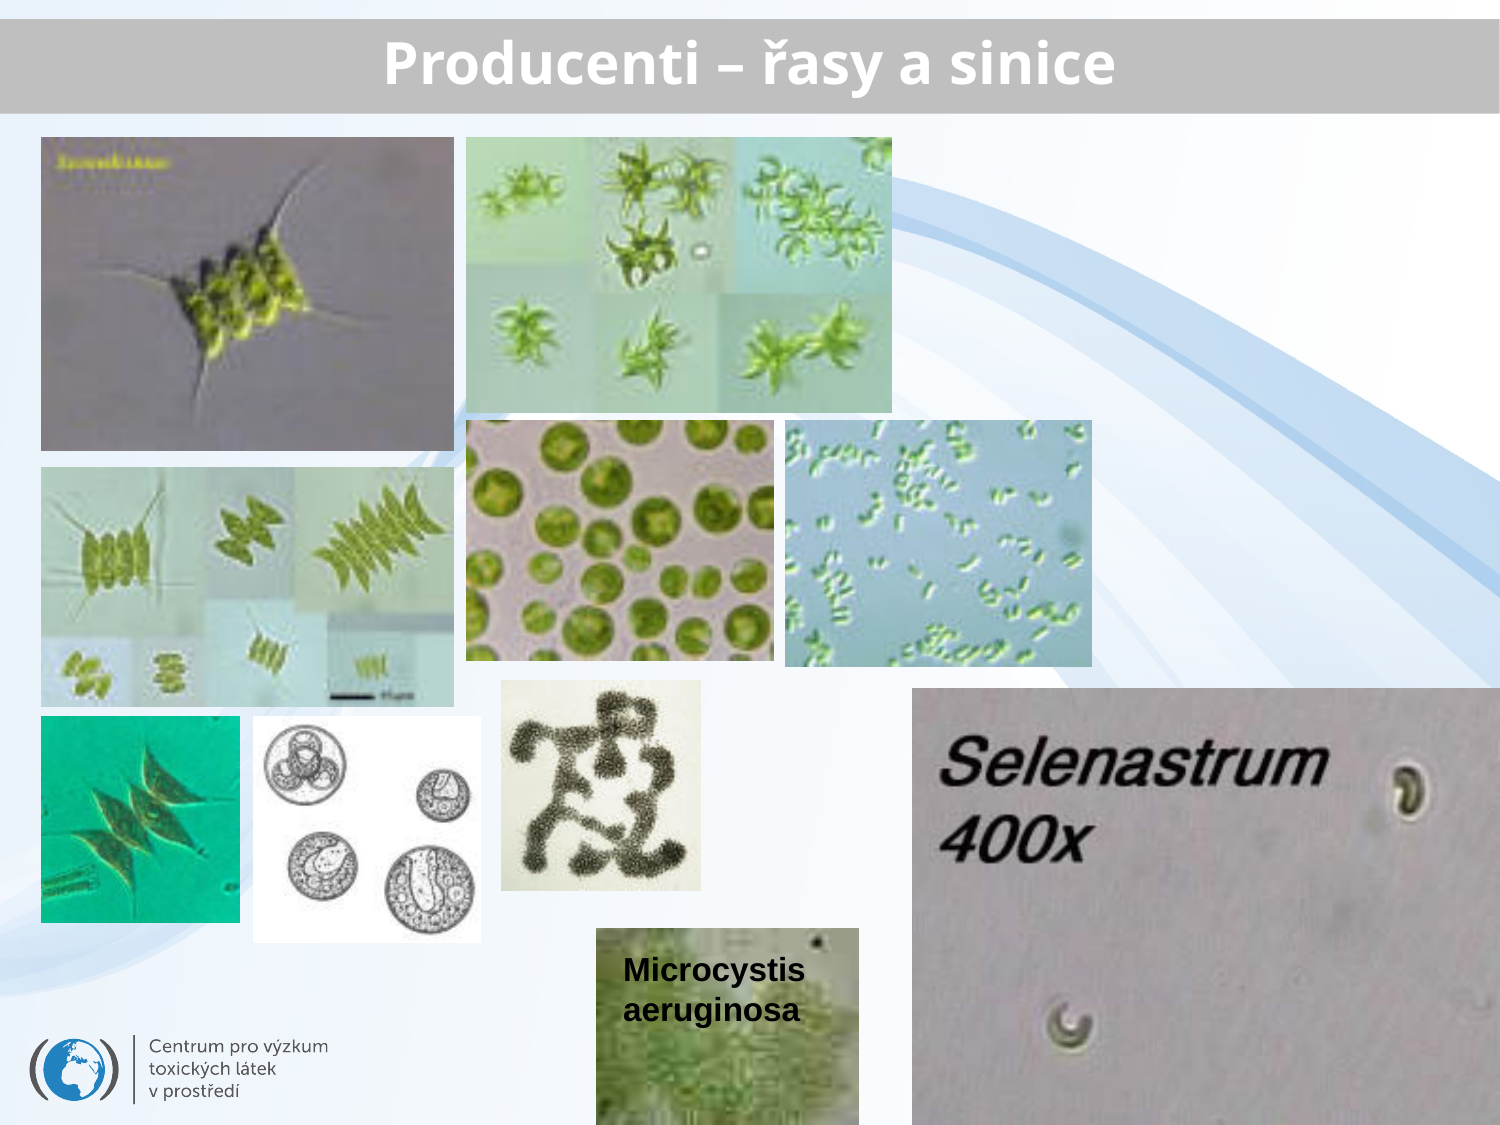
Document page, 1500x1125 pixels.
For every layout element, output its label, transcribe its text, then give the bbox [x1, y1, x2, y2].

text_box Producenti – řasy a sinice [0, 19, 1500, 114]
picture [0, 114, 1500, 1125]
picture [0, 0, 1500, 19]
